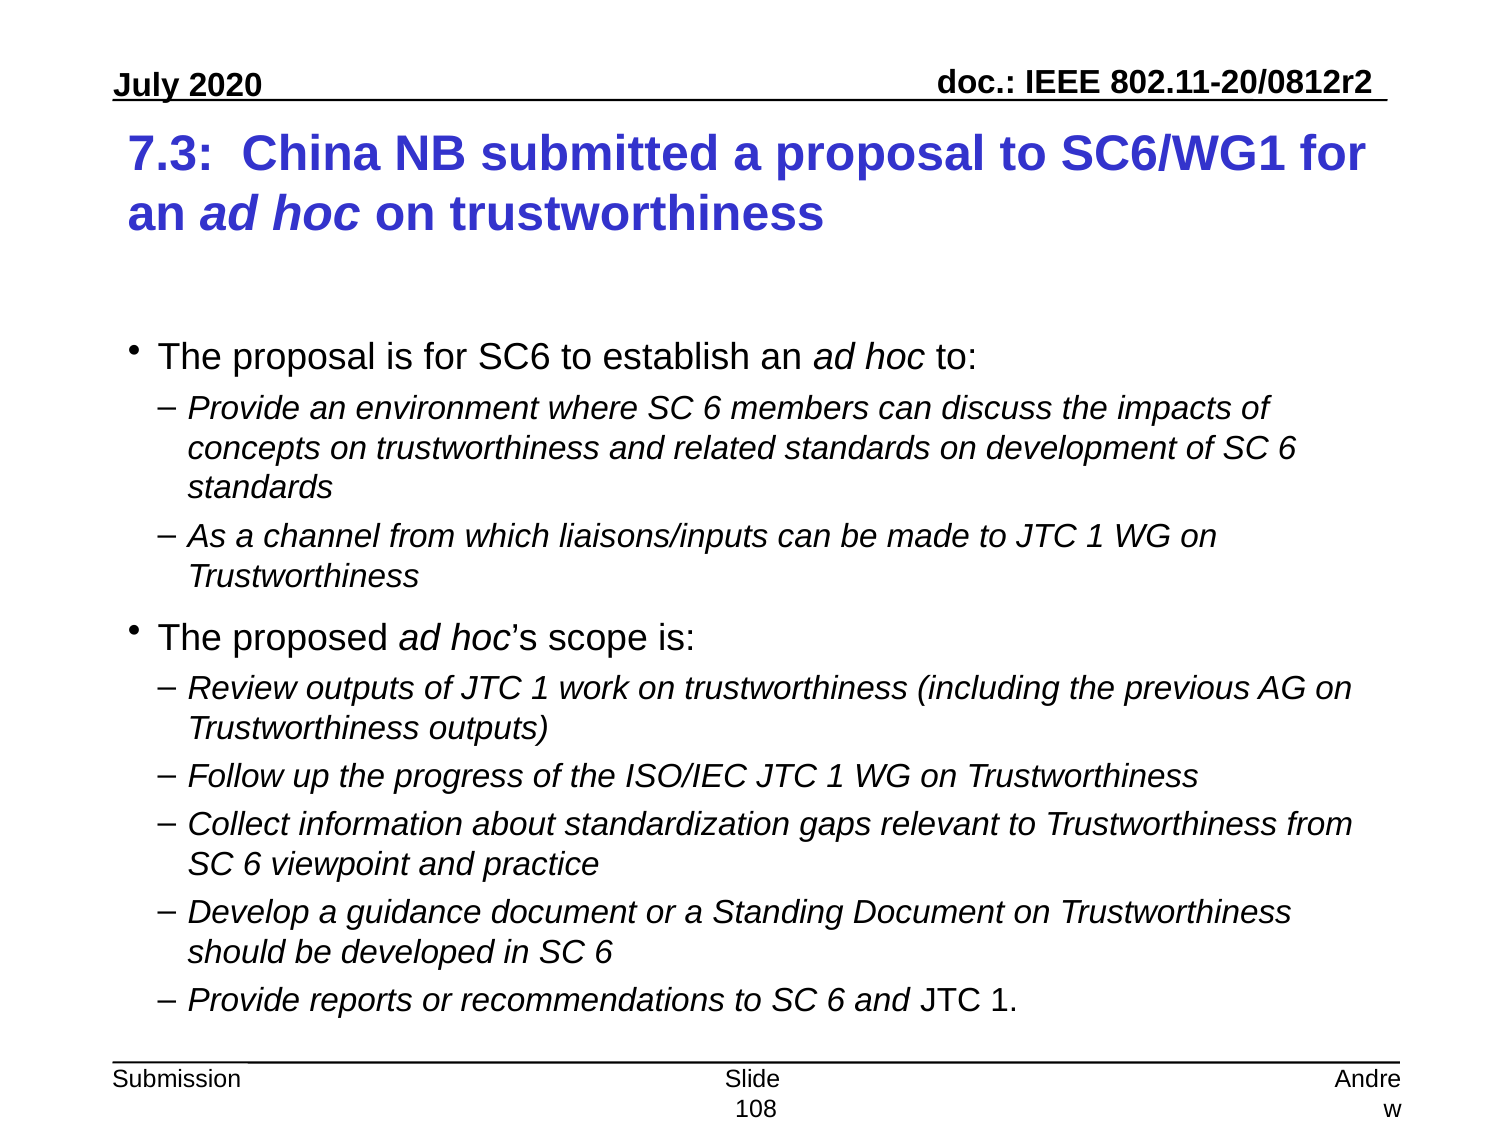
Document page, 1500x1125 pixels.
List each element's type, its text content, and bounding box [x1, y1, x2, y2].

slide_number Slide 108 [709, 1061, 803, 1093]
title 7.3: China NB submitted a proposal to SC6/WG1 for an ad hoc on trustworthiness [112, 112, 1388, 288]
footer Andrew Myles, Cisco [1320, 1061, 1402, 1093]
list The proposal is for SC6 to establish an ad hoc to: Provide an environment where SC 6 members can discuss the impacts of concepts on trustworthiness and related standards on development of SC 6 standards As a channel from which liaisons/inputs can be made to JTC 1 WG on Trustworthiness The proposed ad hoc’s scope is: Review outputs of JTC 1 work on trustworthiness (including the previous AG on Trustworthiness outputs) Follow up the progress of the ISO/IEC JTC 1 WG on Trustworthiness Collect information about standardization gaps relevant to Trustworthiness from SC 6 viewpoint and practice Develop a guidance document or a Standing Document on Trustworthiness should be developed in SC 6 Provide reports or recommendations to SC 6 and JTC 1. [112, 324, 1388, 1000]
